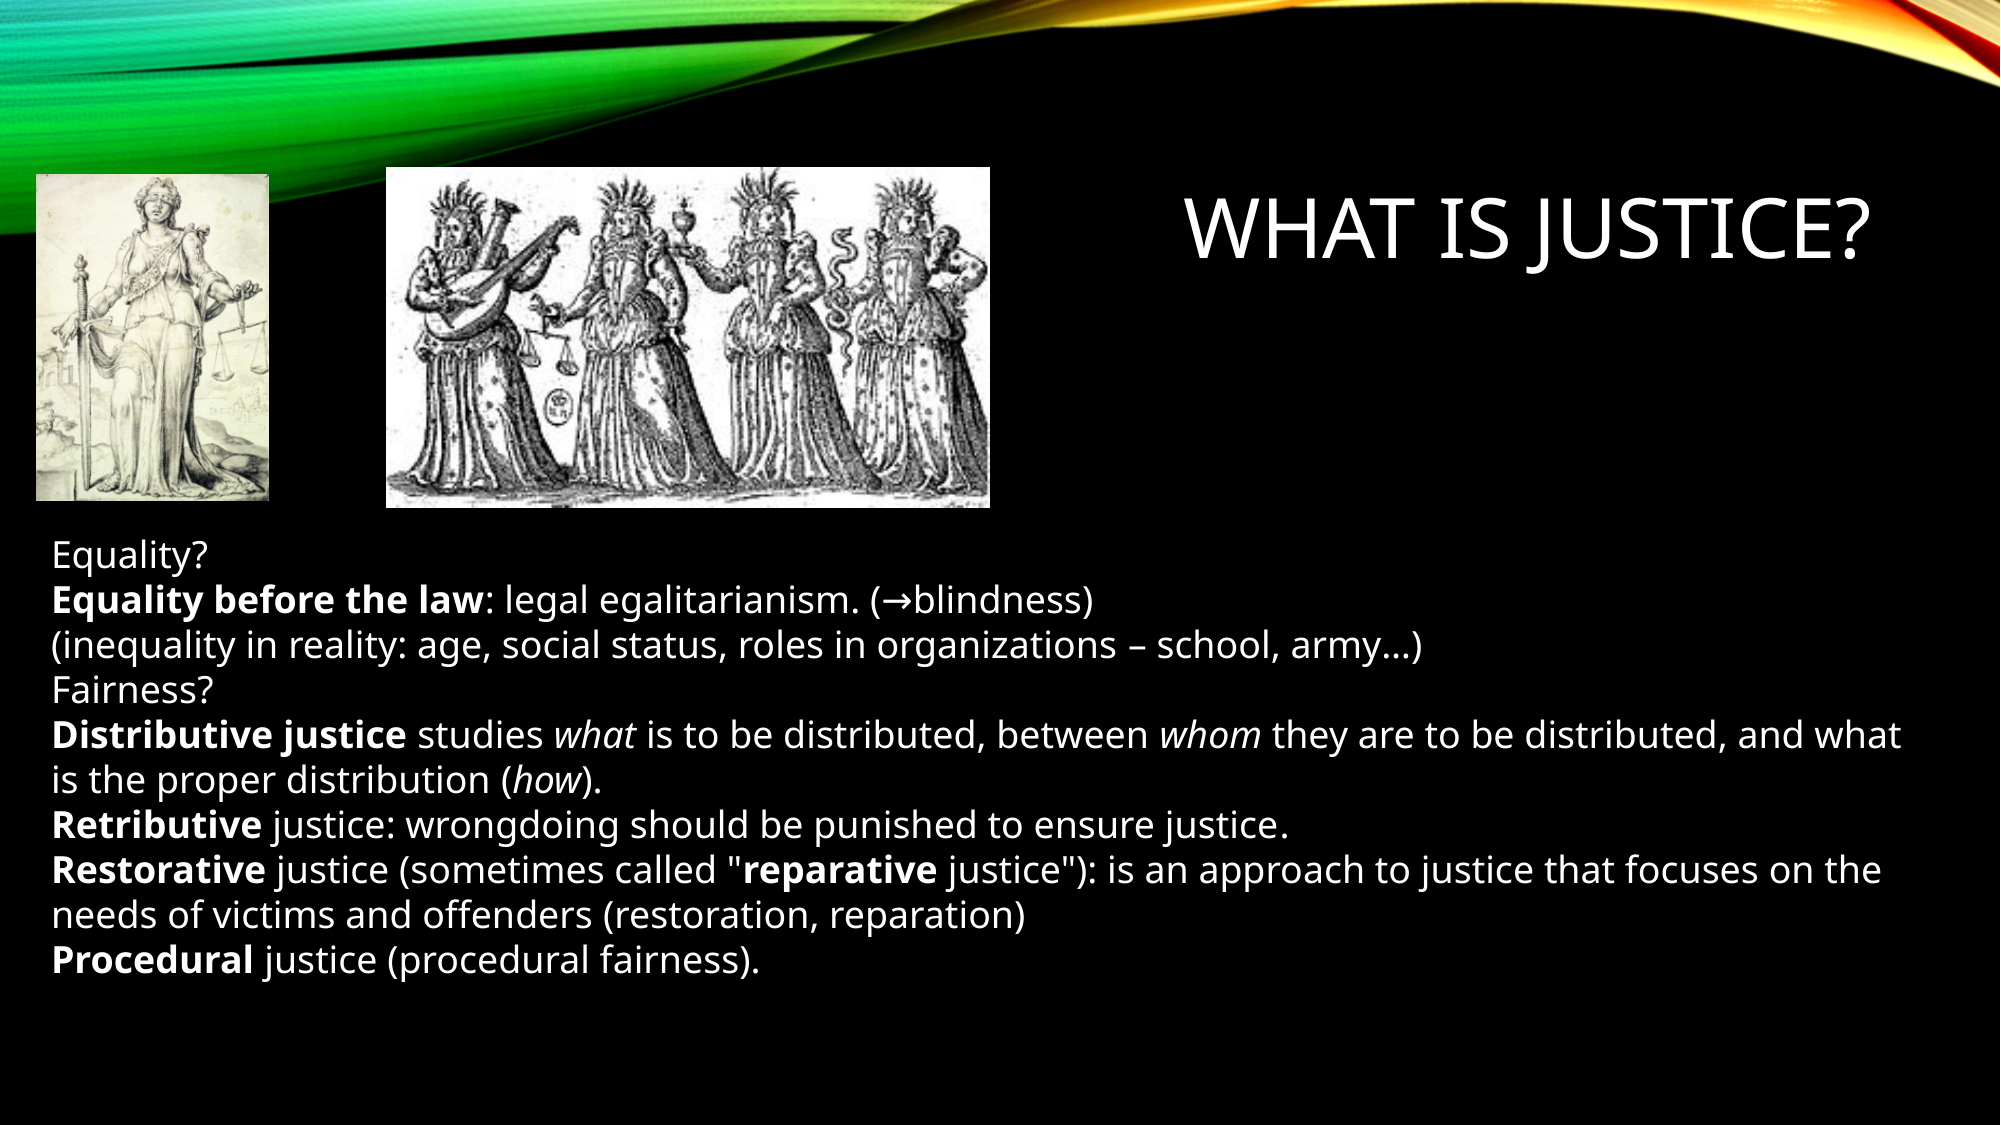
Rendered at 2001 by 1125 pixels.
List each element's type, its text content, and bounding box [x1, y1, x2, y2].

title What is justice? [474, 125, 1888, 338]
picture [0, 0, 2000, 508]
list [35, 173, 269, 502]
text_box Equality? Equality before the law: legal egalitarianism. (→blindness) (inequality in reality: age, social status, roles in organizations – school, army…) Fairness? Distributive justice studies what is to be distributed, between whom they are to be distributed, and what is the proper distribution (how). Retributive justice: wrongdoing should be punished to ensure justice. Restorative justice (sometimes called "reparative justice"): is an approach to justice that focuses on the needs of victims and offenders (restoration, reparation) Procedural justice (procedural fairness). [36, 523, 1952, 1034]
